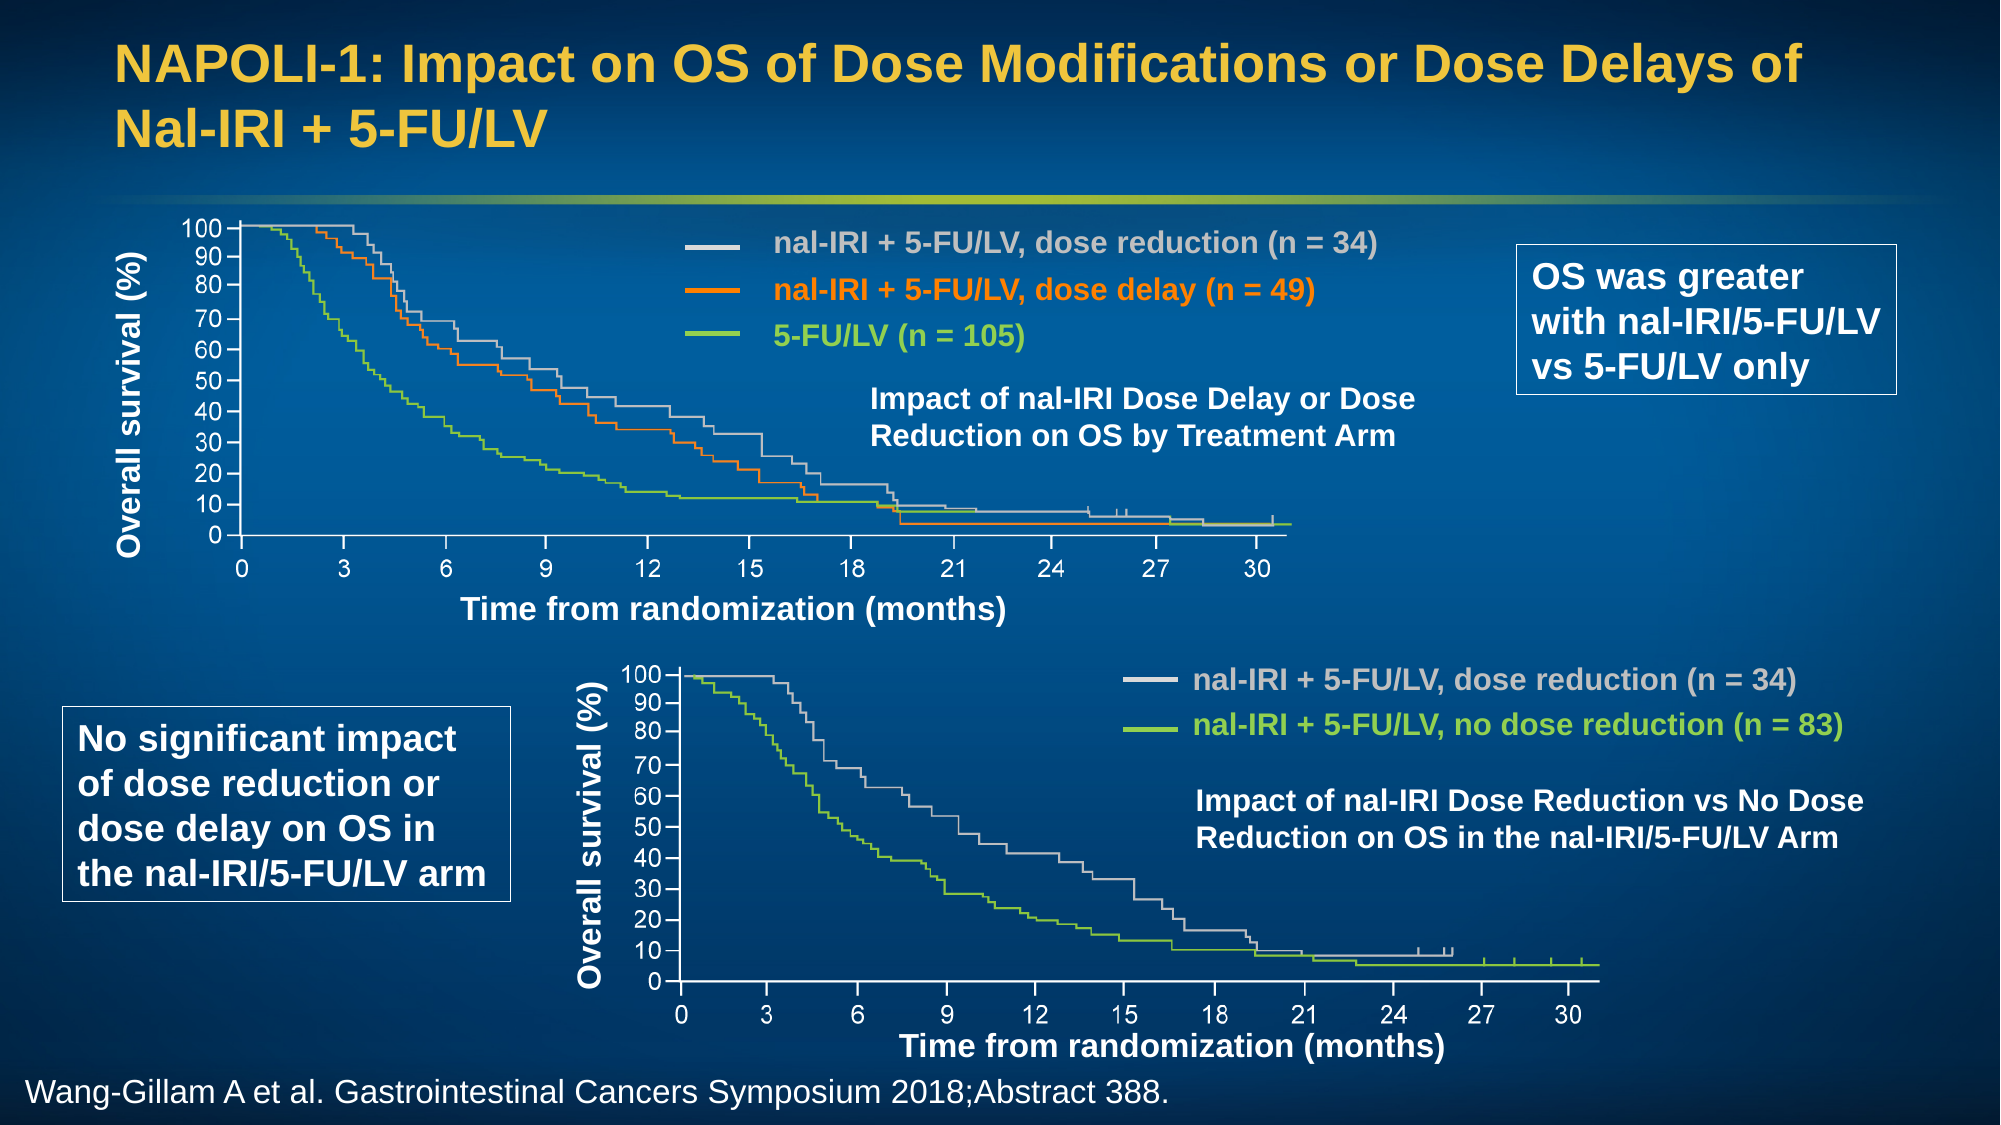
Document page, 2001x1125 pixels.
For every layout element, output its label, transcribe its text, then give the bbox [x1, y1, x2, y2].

text_box nal-IRI + 5-FU/LV, dose reduction (n = 34) [1604, 651, 1885, 697]
picture [0, 0, 2000, 1125]
text_box Overall survival (%) [99, 192, 154, 618]
text_box No significant impact of dose reduction or dose delay on OS in the nal-IRI/5-FU/LV arm [62, 706, 149, 902]
text_box OS was greater with nal-IRI/5-FU/LV vs 5-FU/LV only [1628, 244, 1897, 395]
title NAPOLI-1: Impact on OS of Dose Modifications or Dose Delays of Nal-IRI + 5-FU/LV [99, 0, 1900, 188]
text_box Time from randomization (months) [850, 1048, 1496, 1072]
text_box Wang-Gillam A et al. Gastrointestinal Cancers Symposium 2018;Abstract 388. [0, 1062, 1495, 1125]
text_box nal-IRI + 5-FU/LV, no dose reduction (n = 83) [1604, 697, 1885, 750]
text_box Impact of nal-IRI Dose Reduction vs No Dose Reduction on OS in the nal-IRI/5-FU/LV Arm [1604, 772, 1958, 863]
